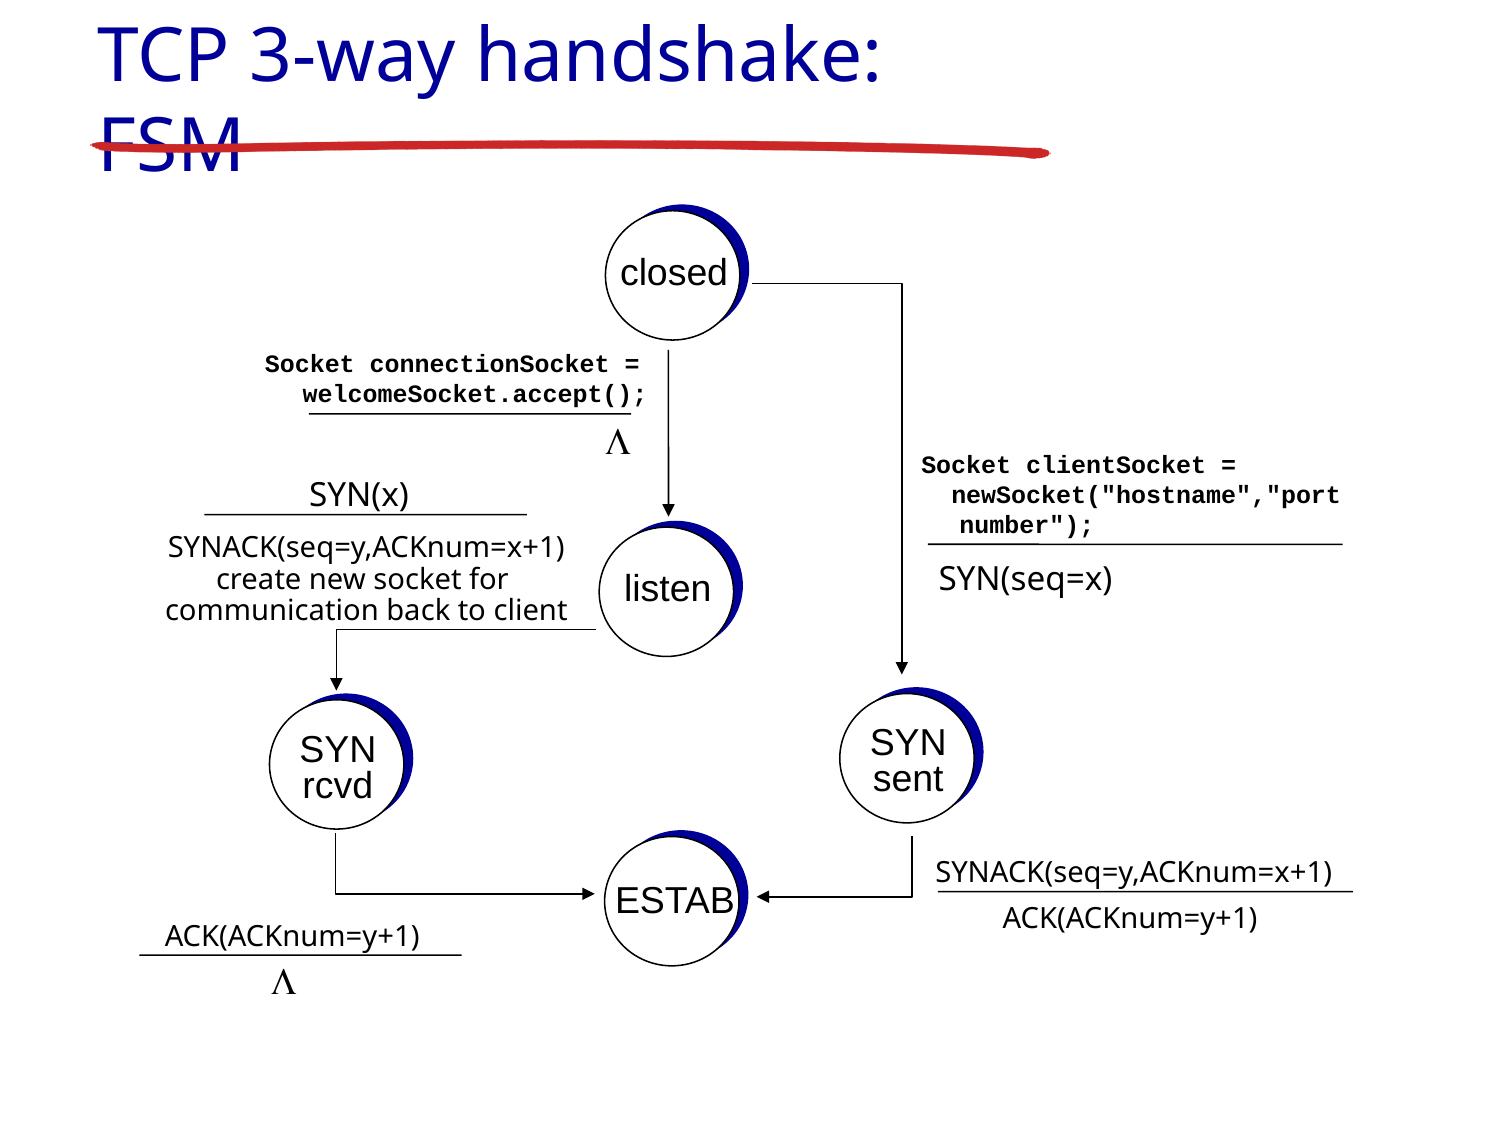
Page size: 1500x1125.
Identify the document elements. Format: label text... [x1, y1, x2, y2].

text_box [604, 829, 749, 967]
text_box [330, 635, 572, 691]
text_box SYN(x) [294, 465, 424, 490]
text_box [755, 283, 908, 675]
text_box Socket connectionSocket = welcomeSocket.accept(); [249, 340, 673, 415]
text_box ACK(ACKnum=y+1) [149, 878, 435, 992]
text_box SYN(seq=x) [923, 549, 1128, 605]
text_box [335, 838, 595, 901]
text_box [839, 686, 984, 824]
text_box SYNACK(seq=y,ACKnum=x+1) create new socket for communication back to client [150, 490, 583, 635]
text_box SYNACK(seq=y,ACKnum=x+1) [920, 815, 1348, 928]
text_box [756, 835, 913, 903]
text_box [583, 629, 593, 633]
text_box [662, 415, 675, 517]
title TCP 3-way handshake: FSM [82, 27, 961, 138]
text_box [605, 204, 750, 341]
text_box L [590, 415, 646, 470]
picture [86, 135, 1062, 165]
text_box L [255, 949, 312, 1010]
text_box Socket clientSocket = newSocket("hostname","port number"); [906, 440, 1382, 546]
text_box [598, 520, 744, 657]
text_box ACK(ACKnum=y+1) [987, 860, 1273, 974]
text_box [269, 693, 414, 830]
